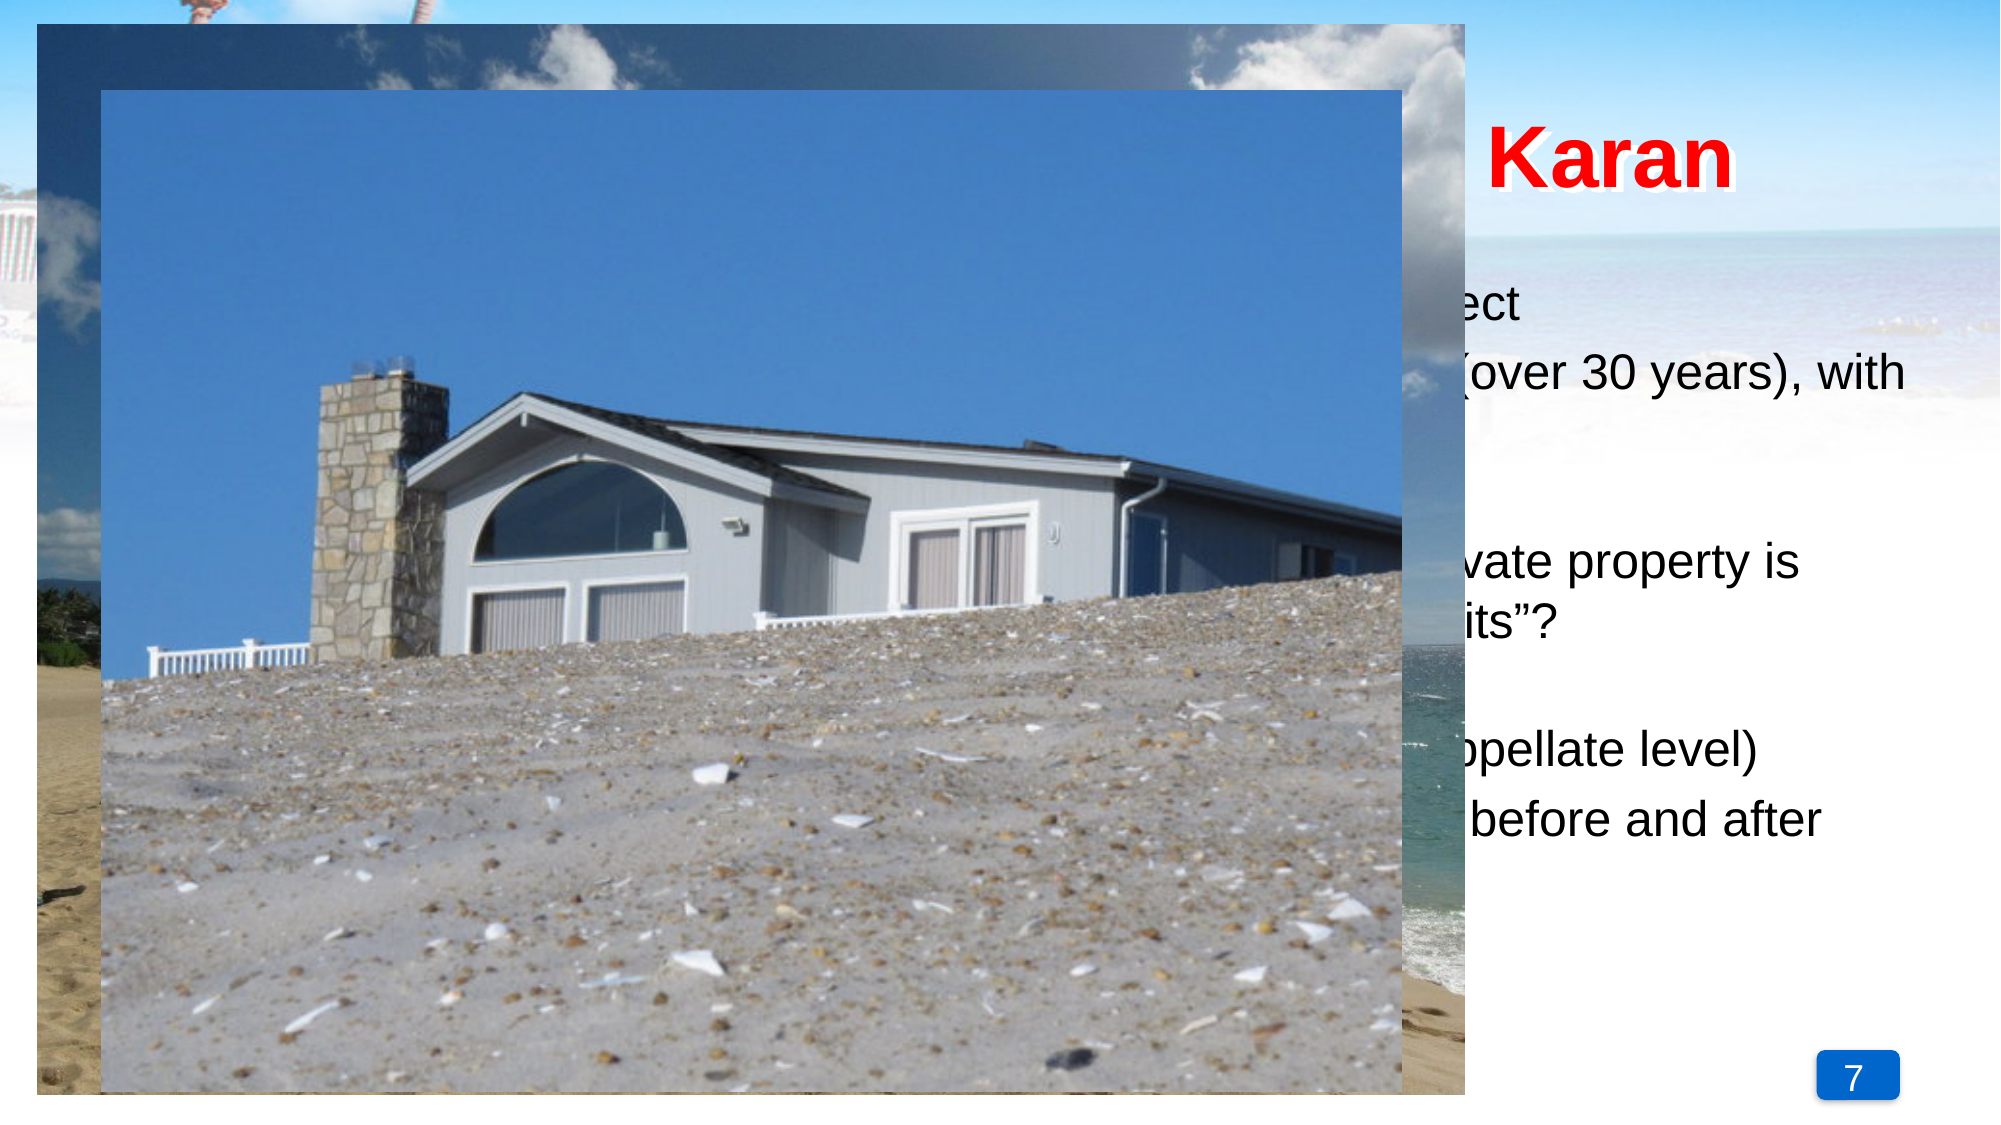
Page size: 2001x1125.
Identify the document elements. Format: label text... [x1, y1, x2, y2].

slide_number 7 [1412, 1046, 1880, 1125]
title Borough of Harvey Cedars v. Karan [1470, 60, 1900, 246]
picture [0, 0, 2001, 1125]
list 3 story beach front home v. 22’ barrier dune protection project Without project Karans had 56% chance of storm damage (over 30 years), with it, had 200 year “protection life” Karans sought to exclude testimony on benefits Court determines “just compensation” when a portion of private property is taken for a public project – how do you calculate the “benefits”? Benefits are general or special Trial jury awarded $375k in just compensation (upheld at appellate level) NJ Supreme Court says erroneous valuation-- look at FMV before and after project (consider testimony on benefits) Reverse and remand- so what did they get??????? [1470, 262, 1950, 1005]
